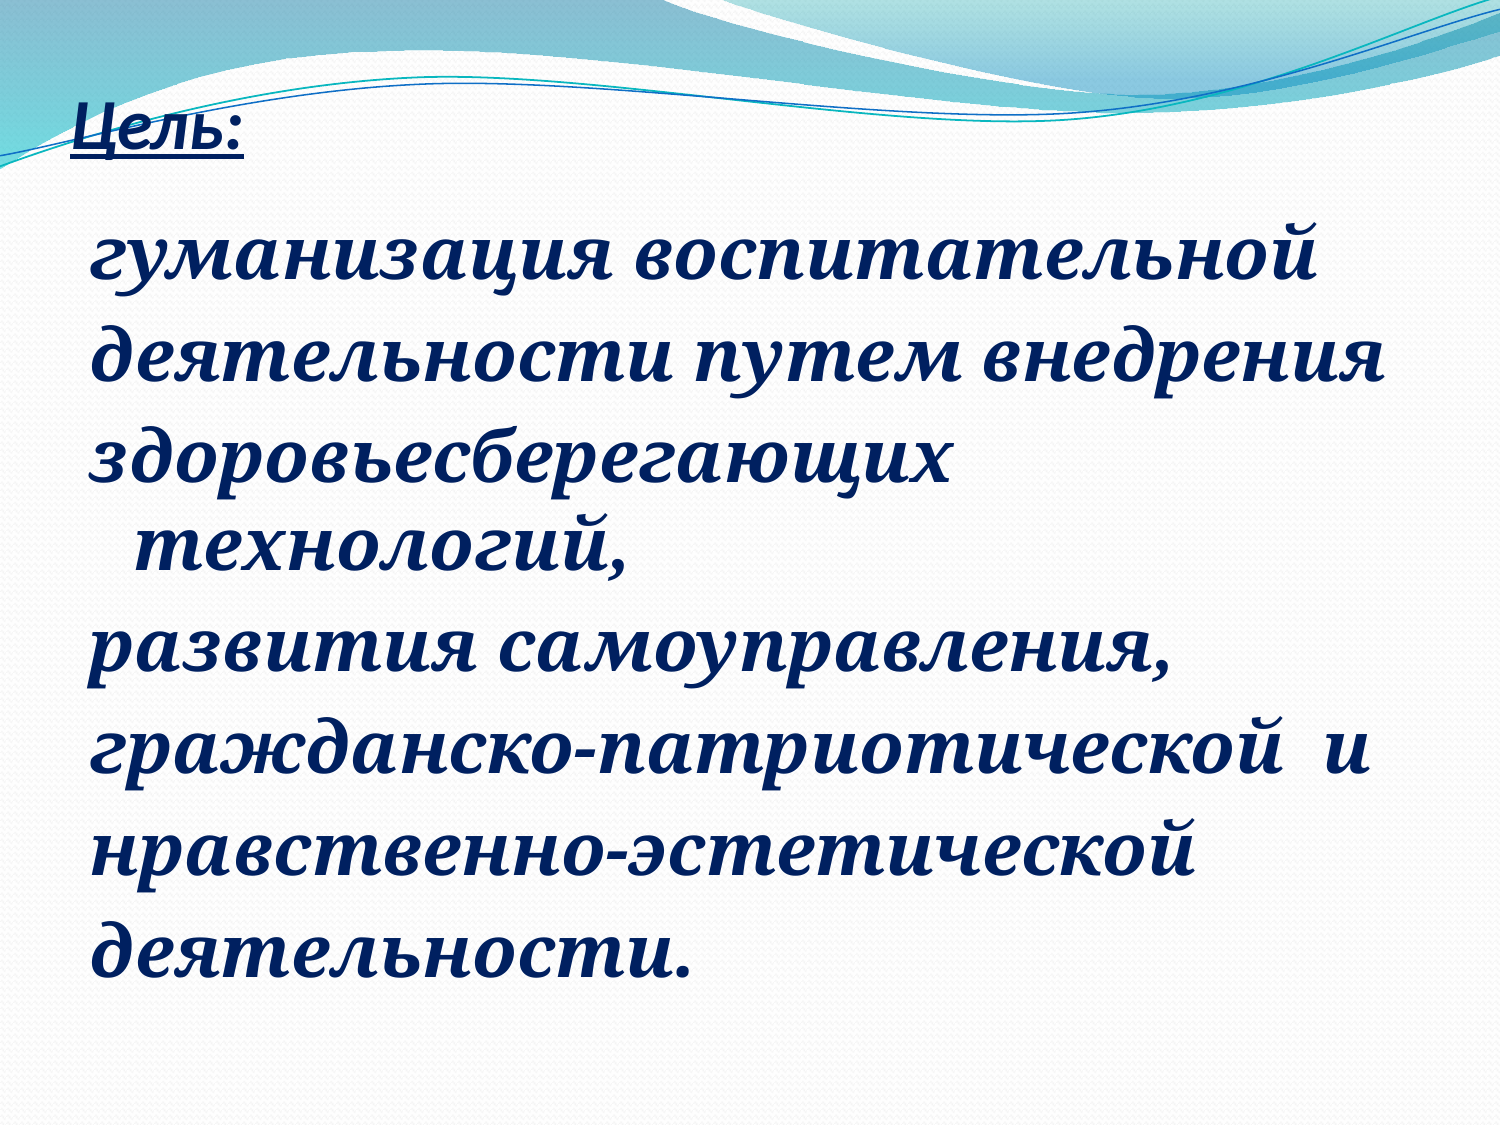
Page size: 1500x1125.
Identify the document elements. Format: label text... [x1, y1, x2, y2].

list гуманизация воспитательной деятельности путем внедрения здоровьесберегающих технологий, развития самоуправления, гражданско-патриотической и нравственно-эстетической деятельности. [75, 199, 1425, 1125]
title Цель: [70, 70, 1421, 165]
